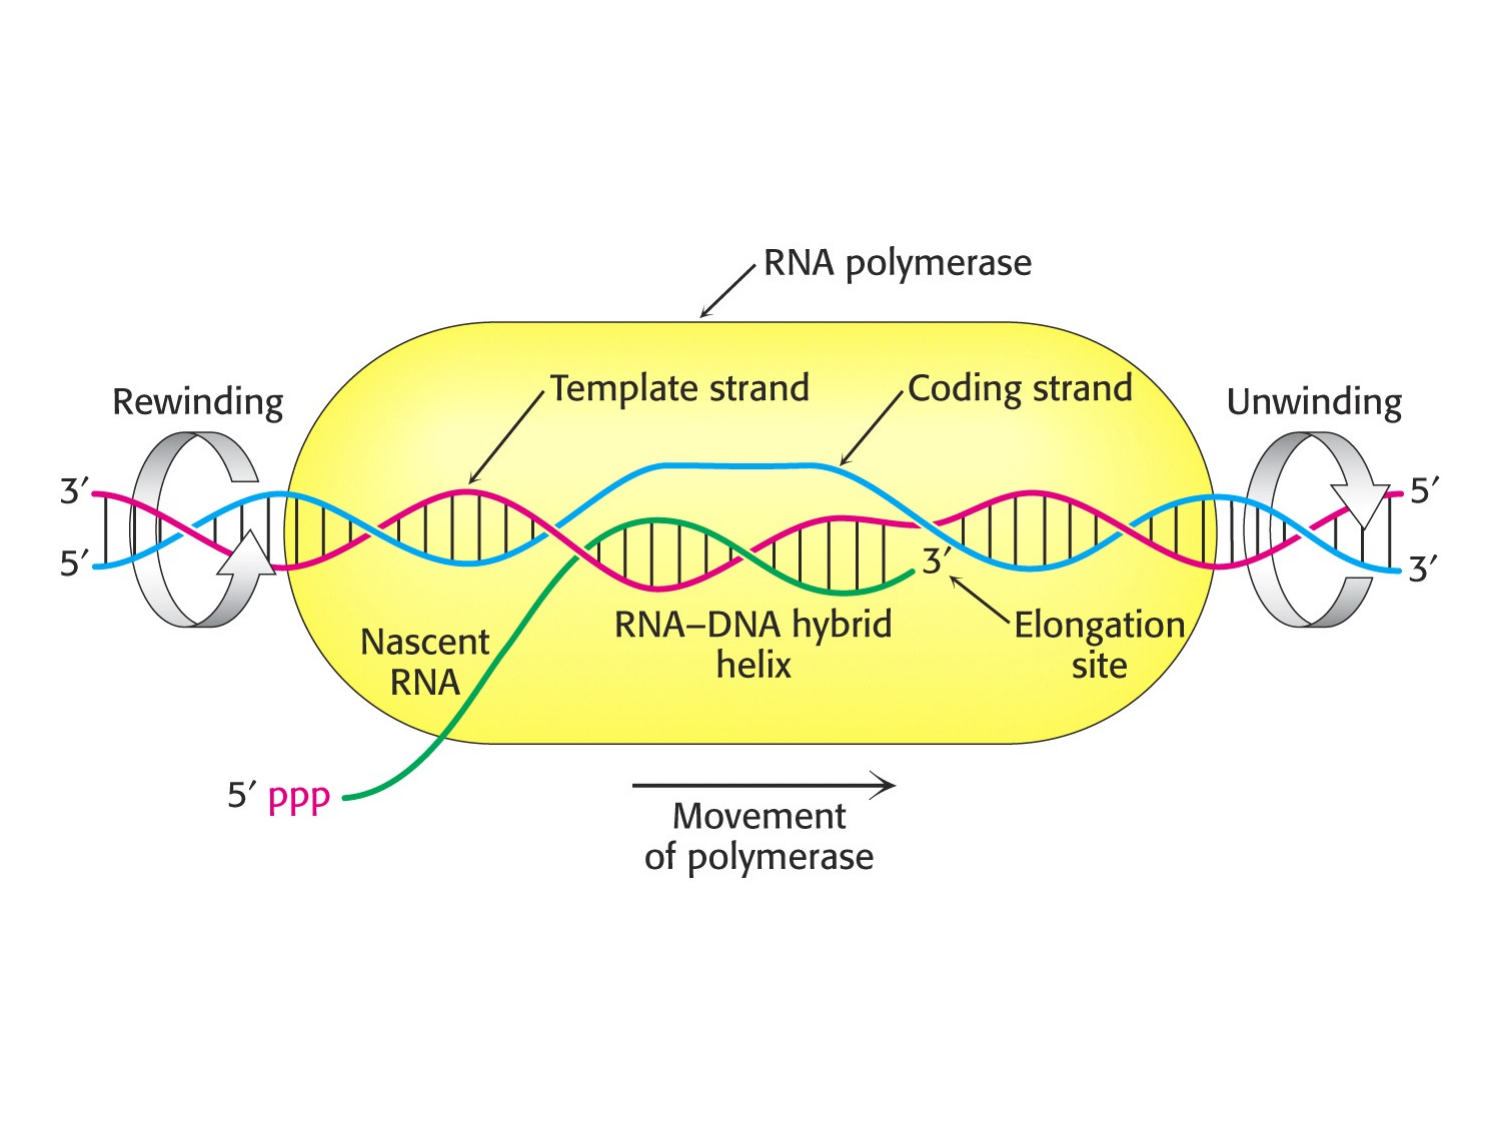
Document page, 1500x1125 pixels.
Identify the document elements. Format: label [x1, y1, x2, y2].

picture [49, 226, 1451, 899]
